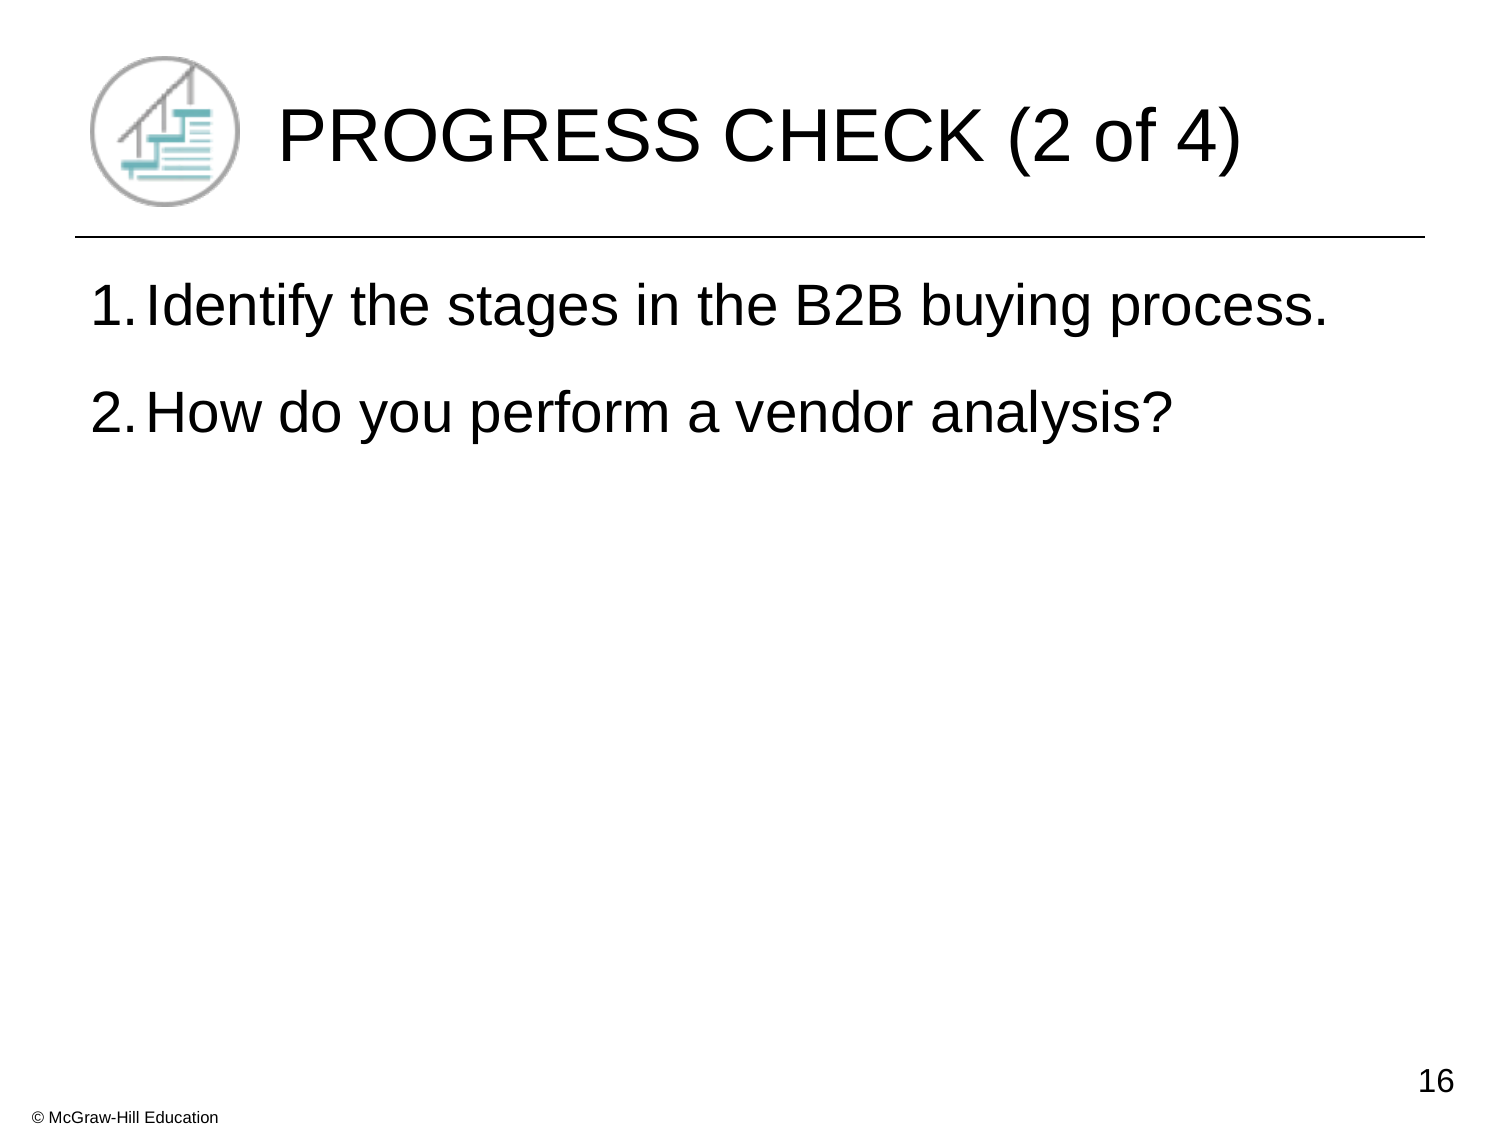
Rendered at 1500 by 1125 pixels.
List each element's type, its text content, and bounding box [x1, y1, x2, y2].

title PROGRESS CHECK (2 of 4) [262, 78, 1425, 185]
list Identify the stages in the B2B buying process. How do you perform a vendor analysis? [75, 259, 1425, 1050]
picture [90, 56, 240, 207]
